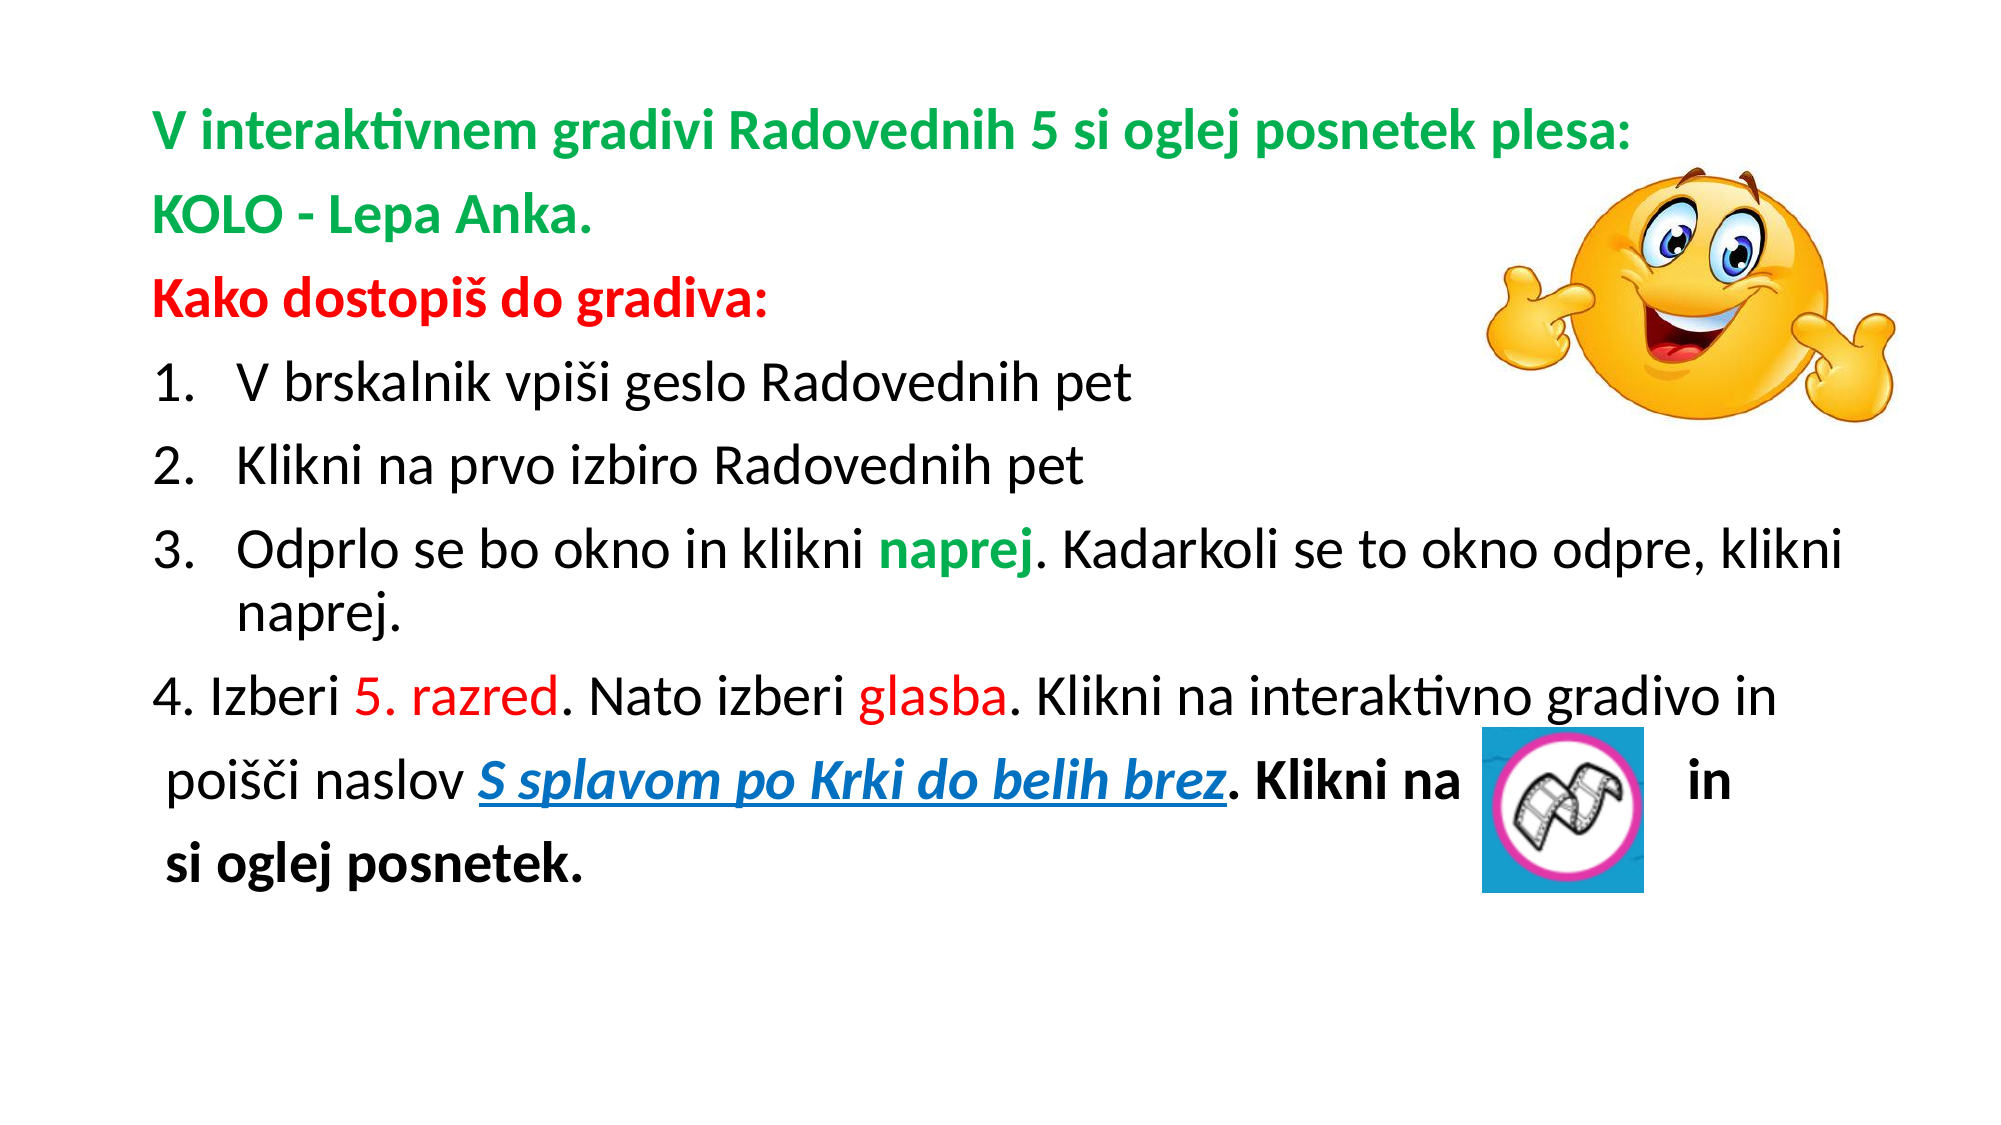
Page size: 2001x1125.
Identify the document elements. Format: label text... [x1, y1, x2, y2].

picture [1482, 727, 1644, 893]
picture [1482, 162, 1900, 427]
list V interaktivnem gradivi Radovednih 5 si oglej posnetek plesa: KOLO - Lepa Anka. Kako dostopiš do gradiva: V brskalnik vpiši geslo Radovednih pet Klikni na prvo izbiro Radovednih pet Odprlo se bo okno in klikni naprej. Kadarkoli se to okno odpre, klikni naprej. 4. Izberi 5. razred. Nato izberi glasba. Klikni na interaktivno gradivo in poišči naslov S splavom po Krki do belih brez. Klikni na in si oglej posnetek. [137, 91, 1863, 1014]
